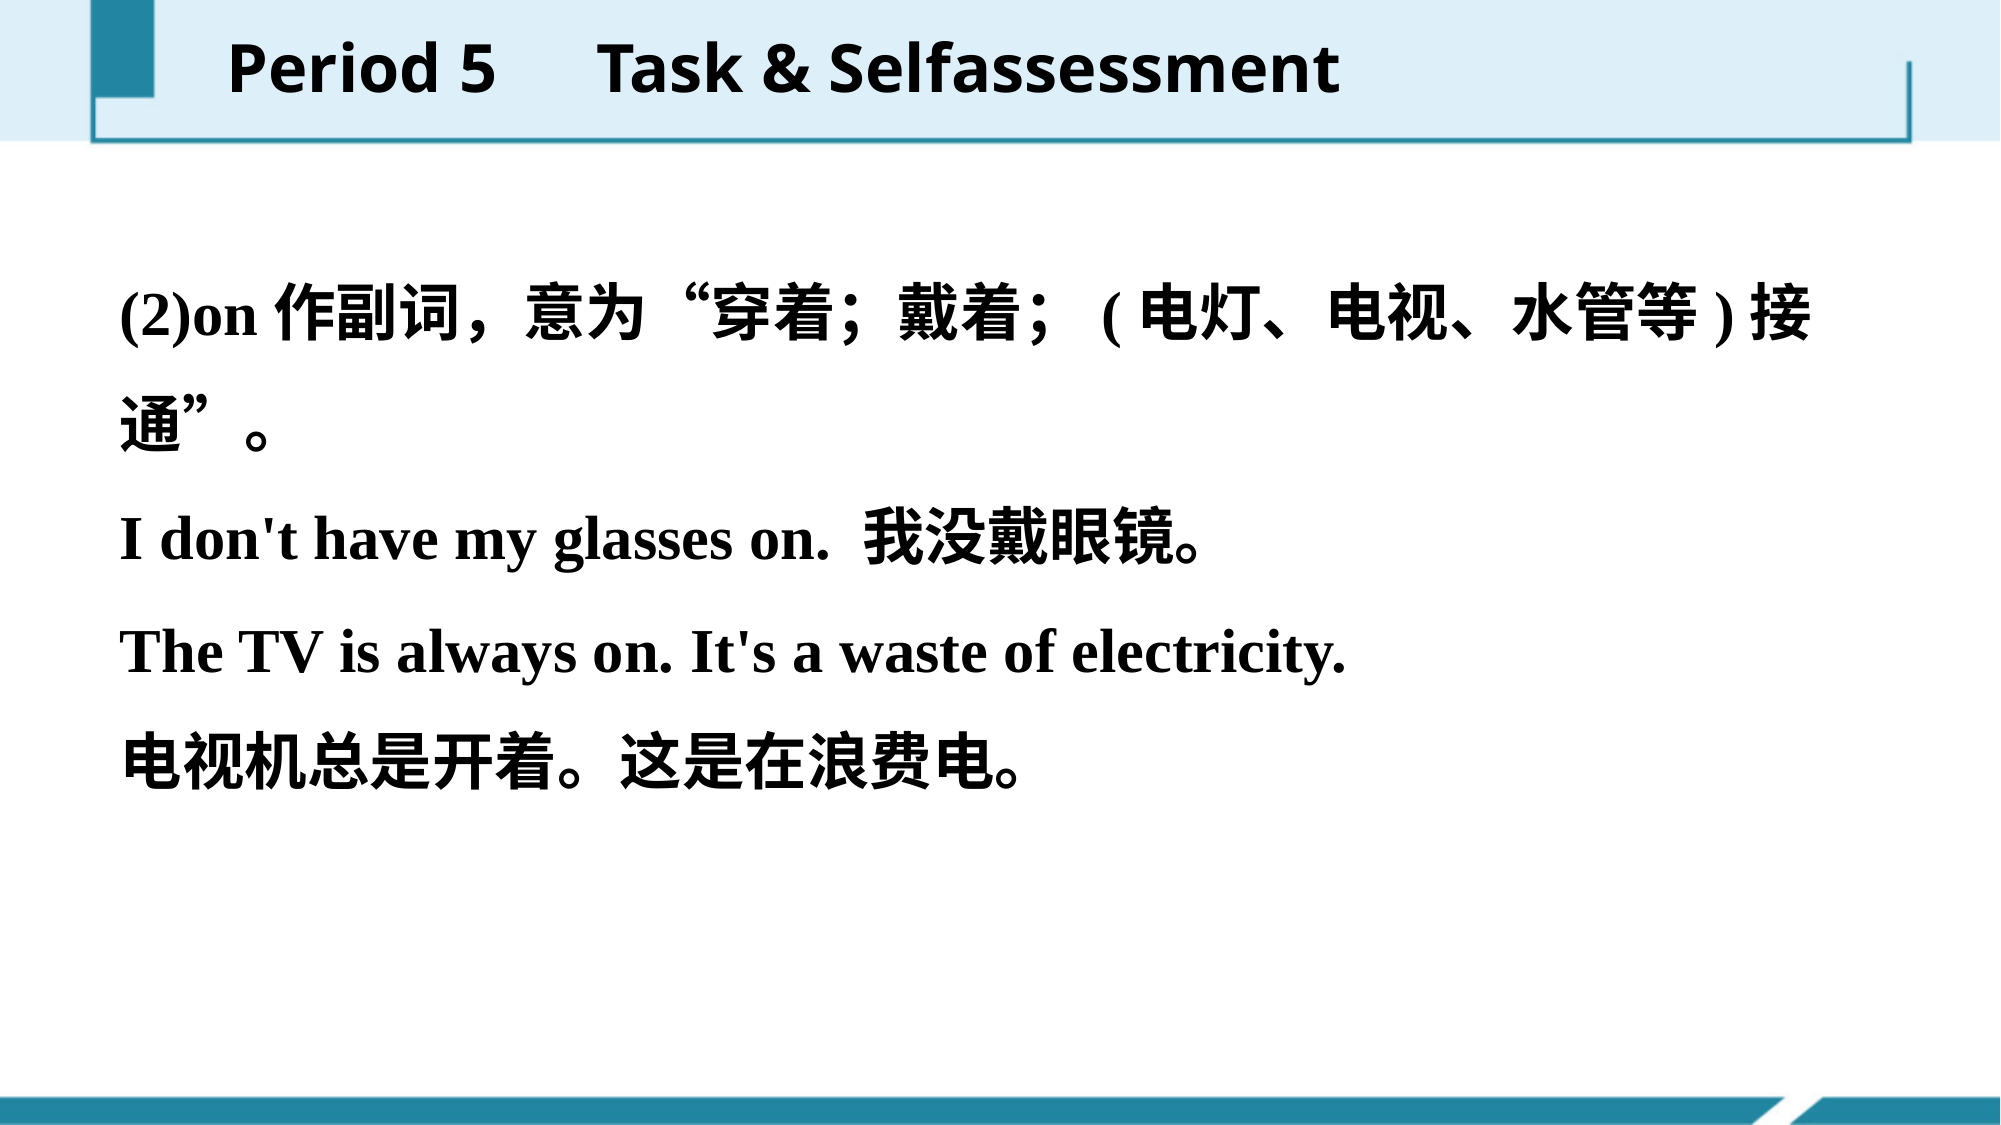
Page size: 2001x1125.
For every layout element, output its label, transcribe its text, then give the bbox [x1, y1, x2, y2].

text_box Period 5 Task & Self­assessment [211, 18, 1357, 114]
text_box (2)on作副词，意为“穿着；戴着；(电灯、电视、水管等)接通”。 I don't have my glasses on. 我没戴眼镜。 The TV is always on. It's a waste of electricity. 电视机总是开着。这是在浪费电。 [105, 227, 1948, 805]
picture [0, 0, 2001, 1125]
